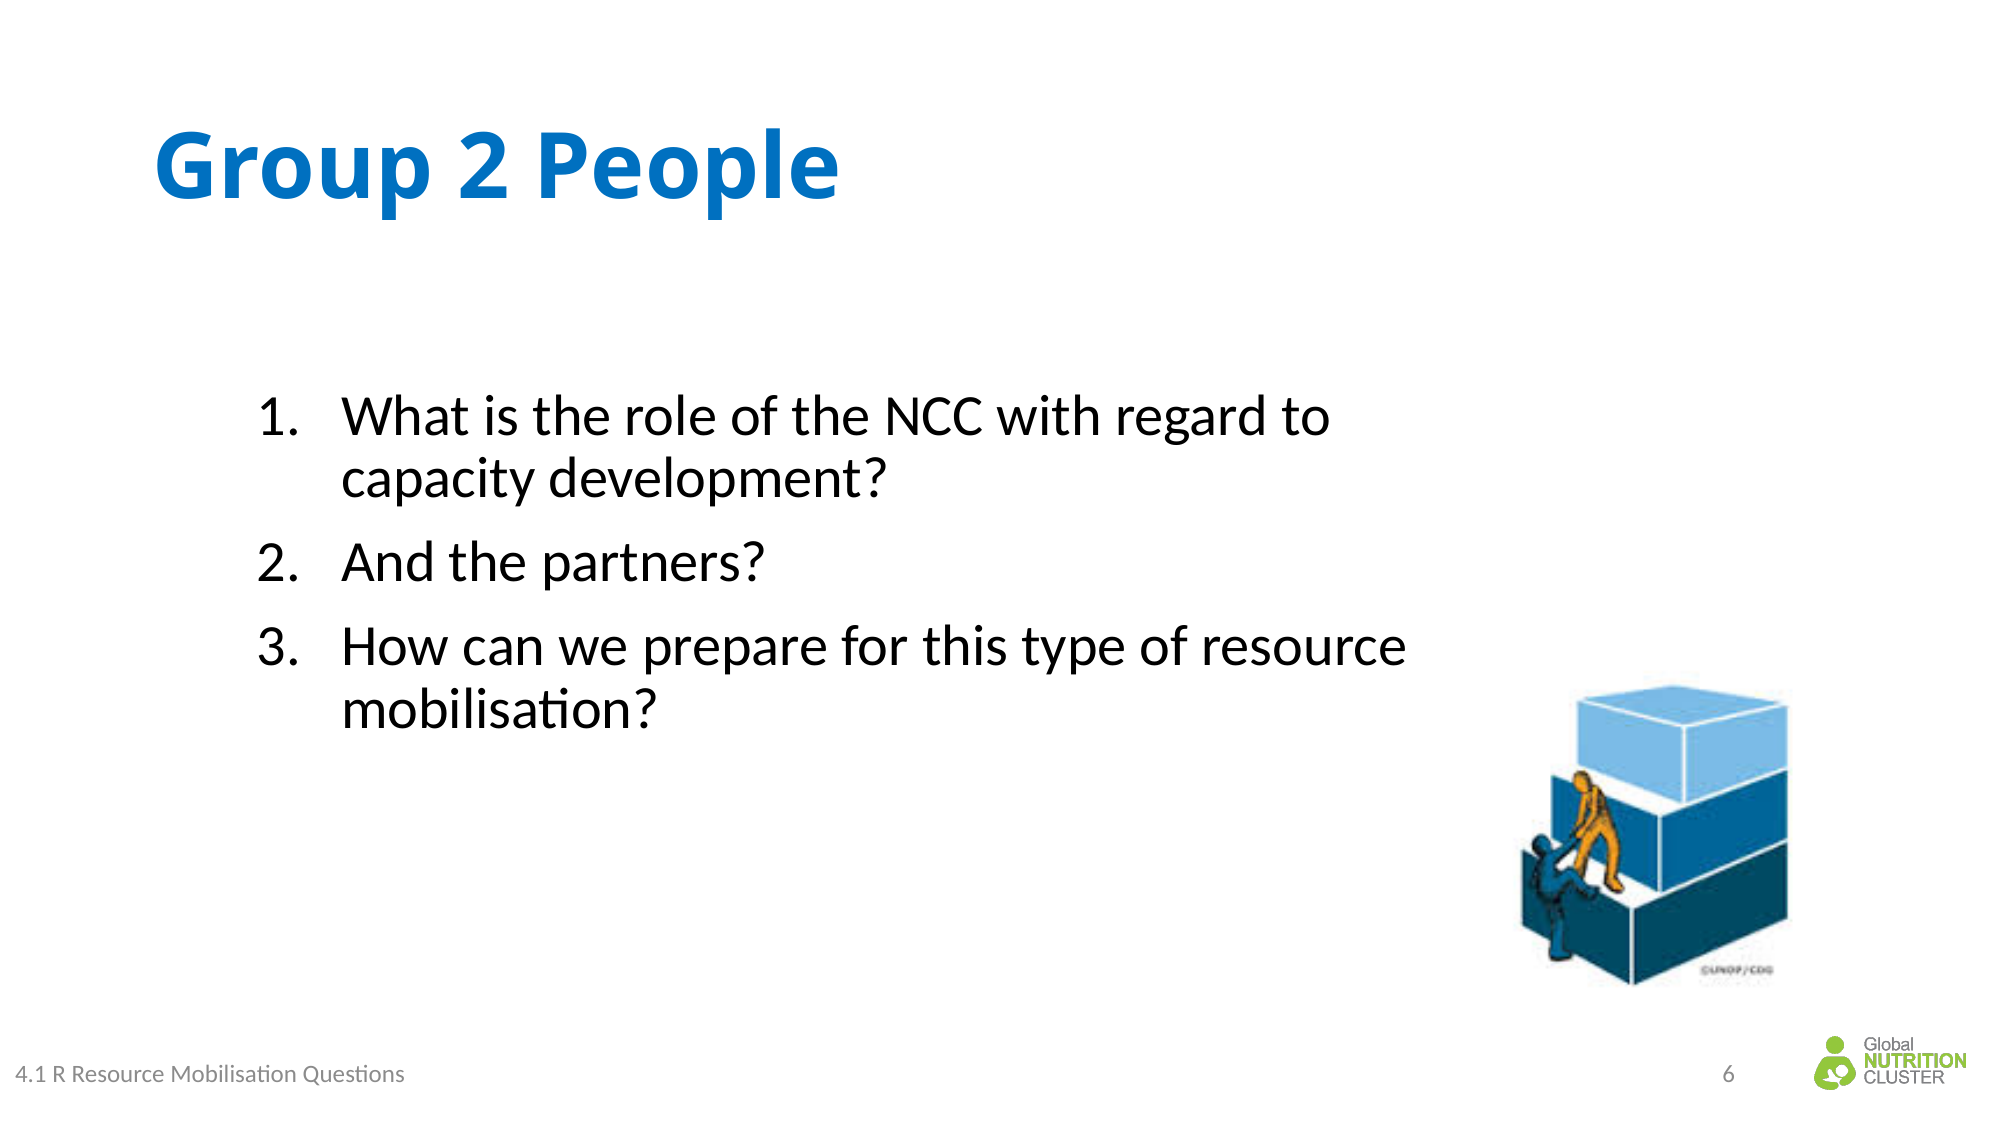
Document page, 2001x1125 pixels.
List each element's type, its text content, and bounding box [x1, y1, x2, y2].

footer 4.1 R Resource Mobilisation Questions [0, 1042, 475, 1103]
picture [1477, 653, 1844, 1020]
slide_number 6 [1400, 1042, 1750, 1103]
list What is the role of the NCC with regard to capacity development? And the partners? How can we prepare for this type of resource mobilisation? [241, 377, 1459, 998]
picture [1814, 1036, 1966, 1091]
title Group 2 People [137, 59, 1863, 278]
